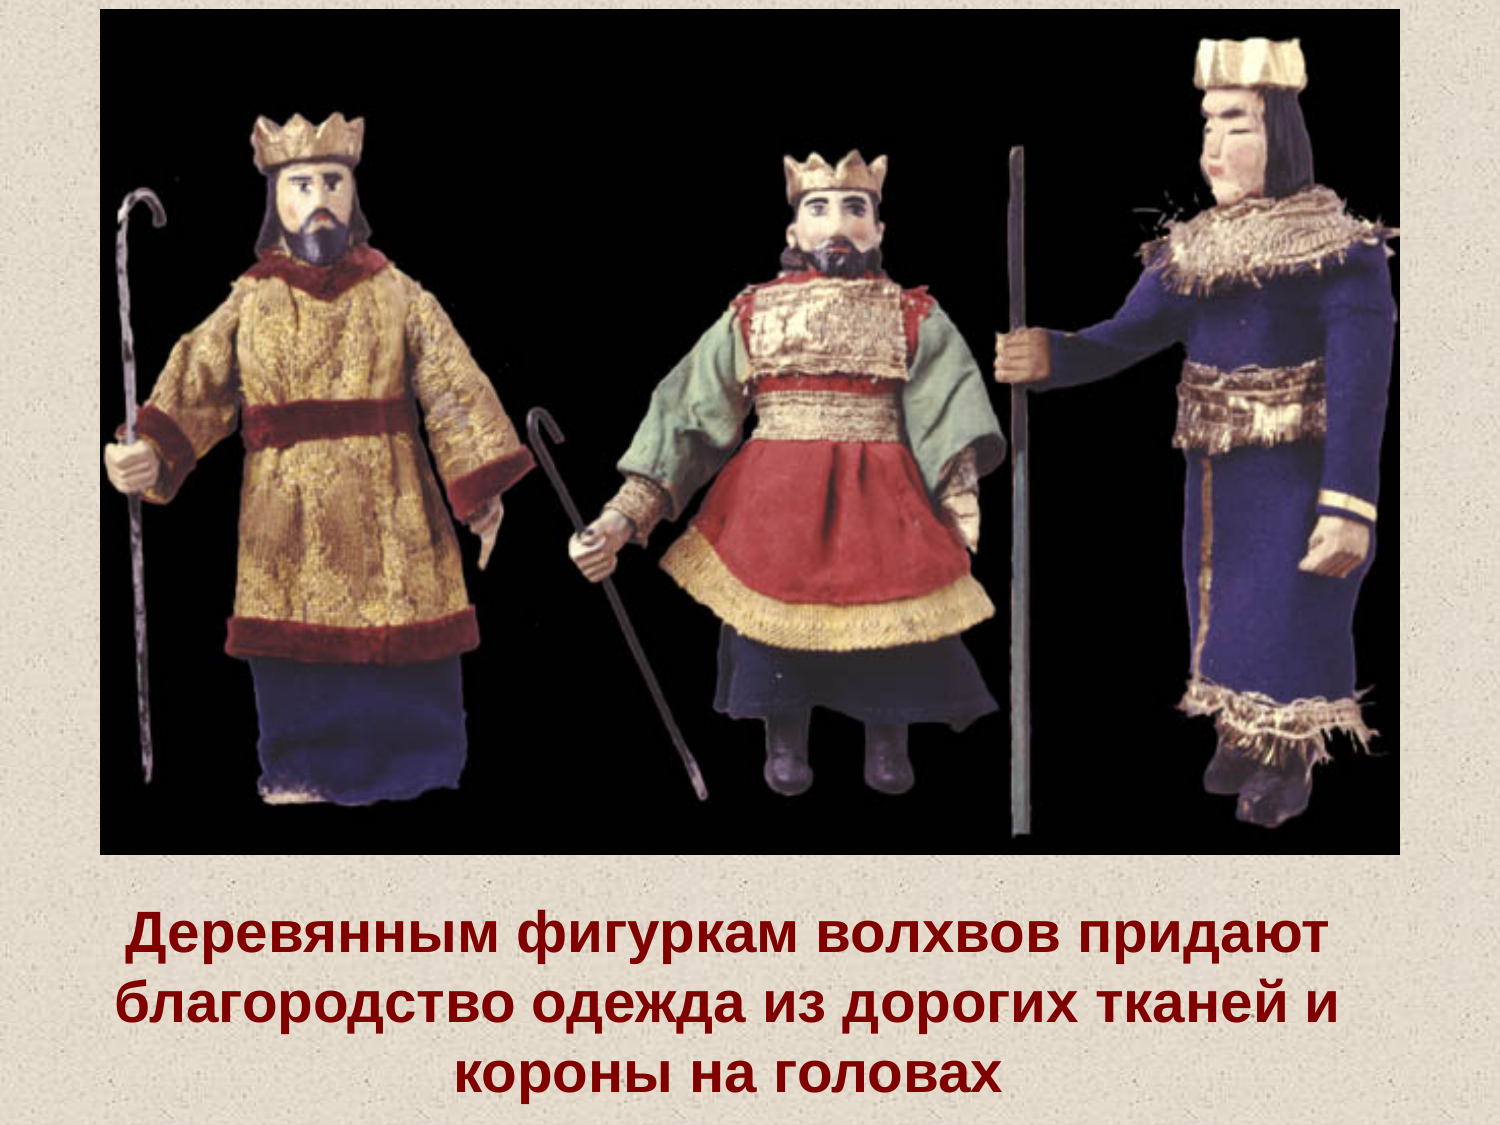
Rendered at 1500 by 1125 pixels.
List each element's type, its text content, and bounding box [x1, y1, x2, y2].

picture [0, 0, 1500, 1125]
title Деревянным фигуркам волхвов придают благородство одежда из дорогих тканей и короны на головах [52, 904, 1404, 1093]
